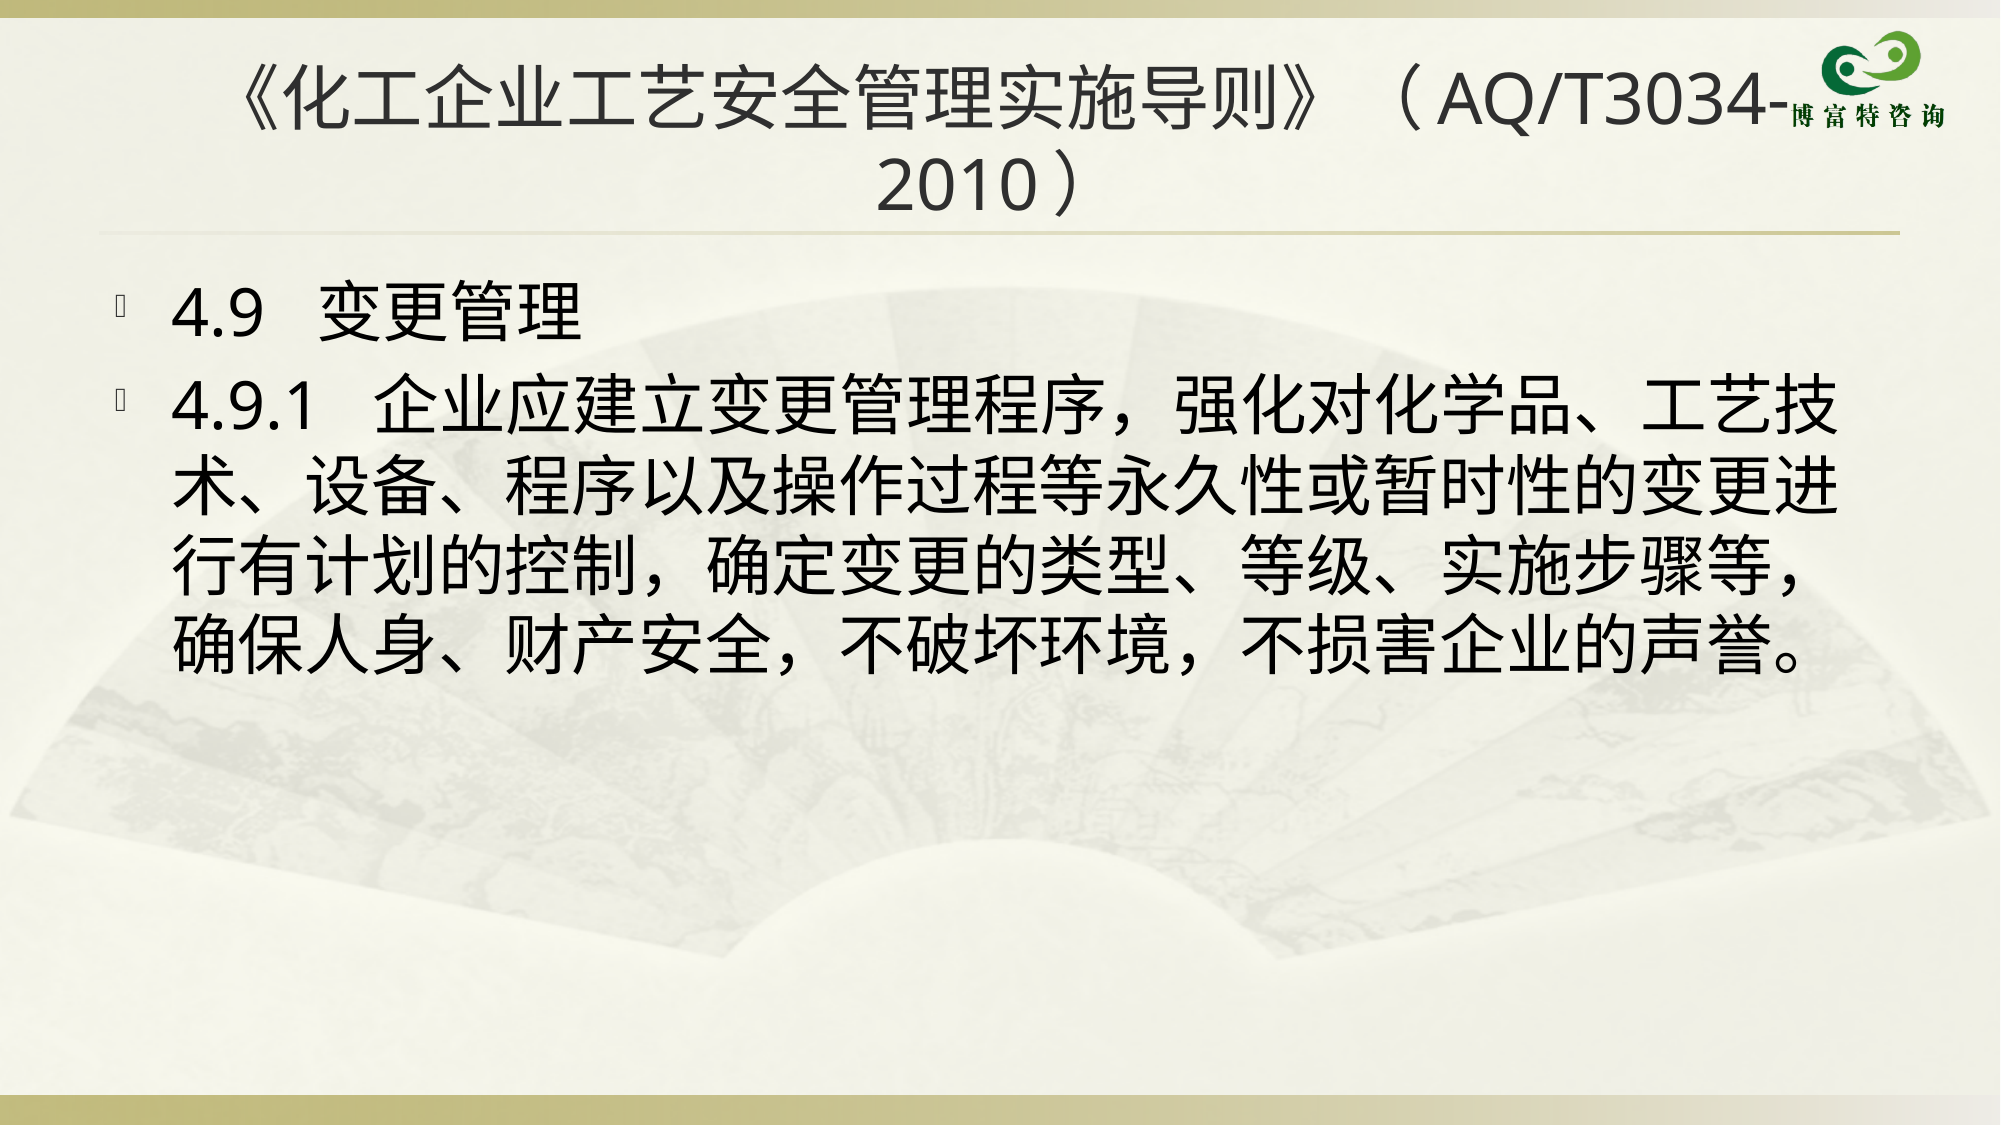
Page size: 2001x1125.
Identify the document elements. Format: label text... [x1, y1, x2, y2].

title 《化工企业工艺安全管理实施导则》（AQ/T3034-2010） [99, 44, 1901, 233]
list 4.9 变更管理 4.9.1 企业应建立变更管理程序，强化对化学品、工艺技术、设备、程序以及操作过程等永久性或暂时性的变更进行有计划的控制，确定变更的类型、等级、实施步骤等，确保人身、财产安全，不破坏环境，不损害企业的声誉。 [99, 262, 1901, 1032]
picture [1772, 30, 1969, 131]
